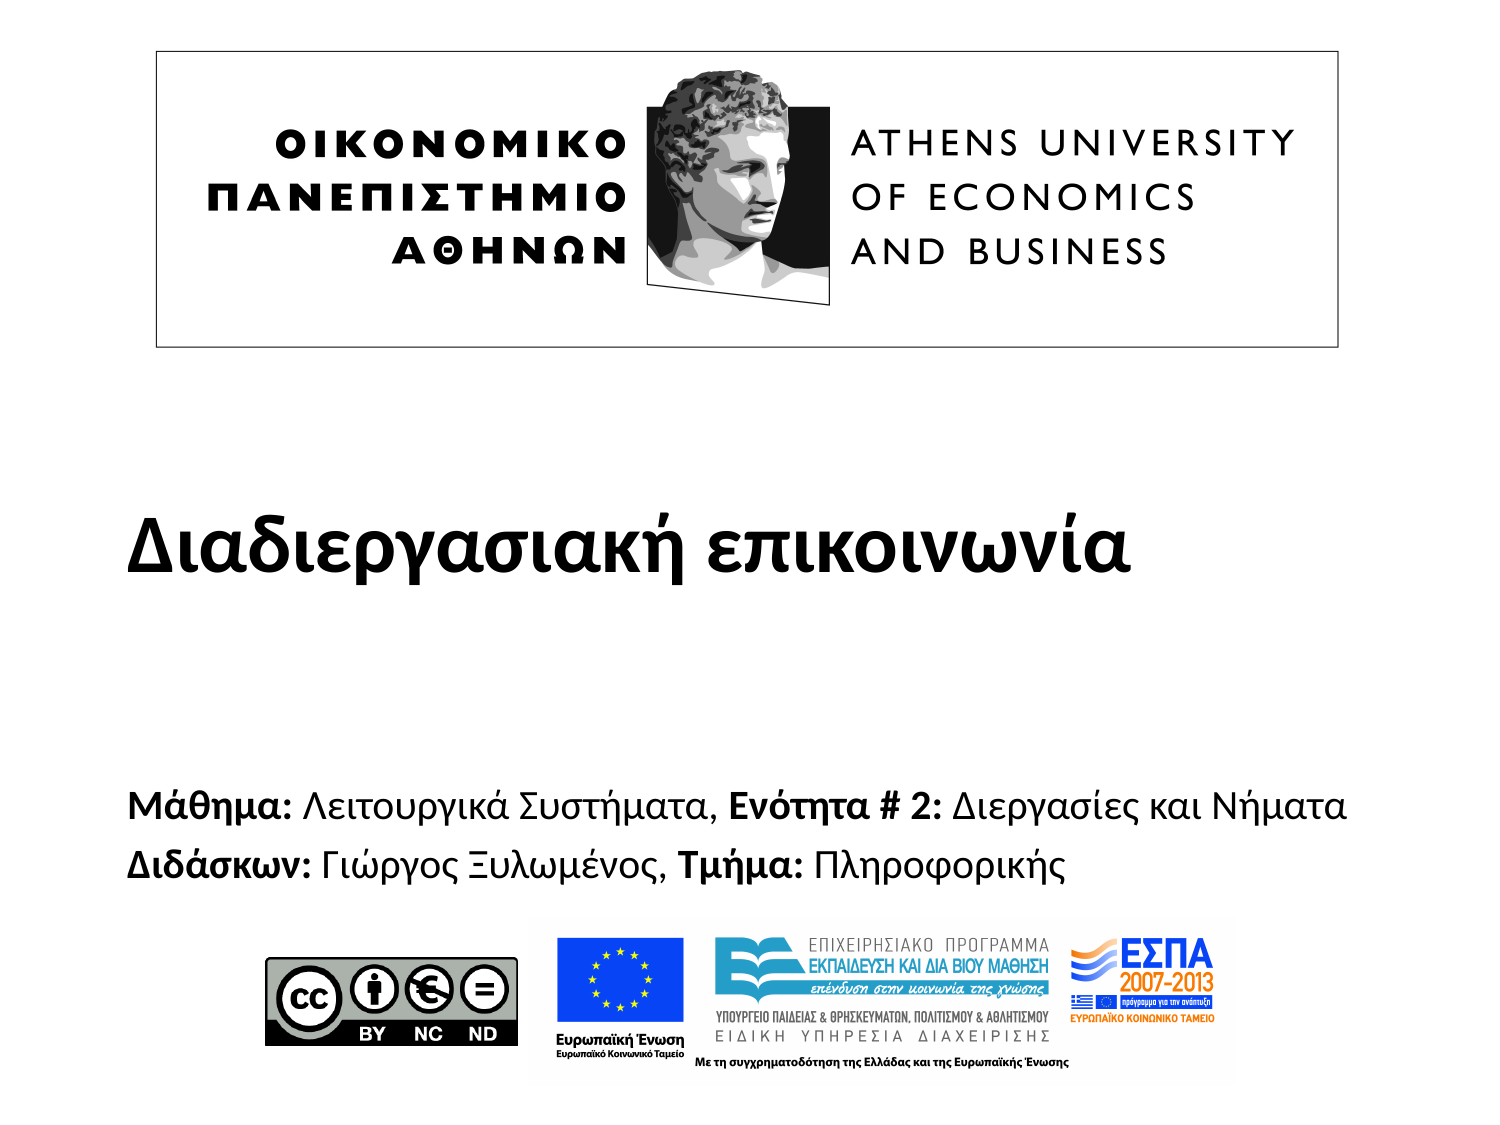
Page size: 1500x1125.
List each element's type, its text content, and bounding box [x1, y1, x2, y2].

title Διαδιεργασιακή επικοινωνία [112, 481, 1388, 706]
picture [147, 42, 1347, 356]
picture [265, 957, 518, 1046]
list Μάθημα: Λειτουργικά Συστήματα, Ενότητα # 2: Διεργασίες και Νήματα Διδάσκων: Γιώργος Ξυλωμένος, Τμήμα: Πληροφορικής [112, 706, 1388, 953]
picture [528, 916, 1237, 1086]
